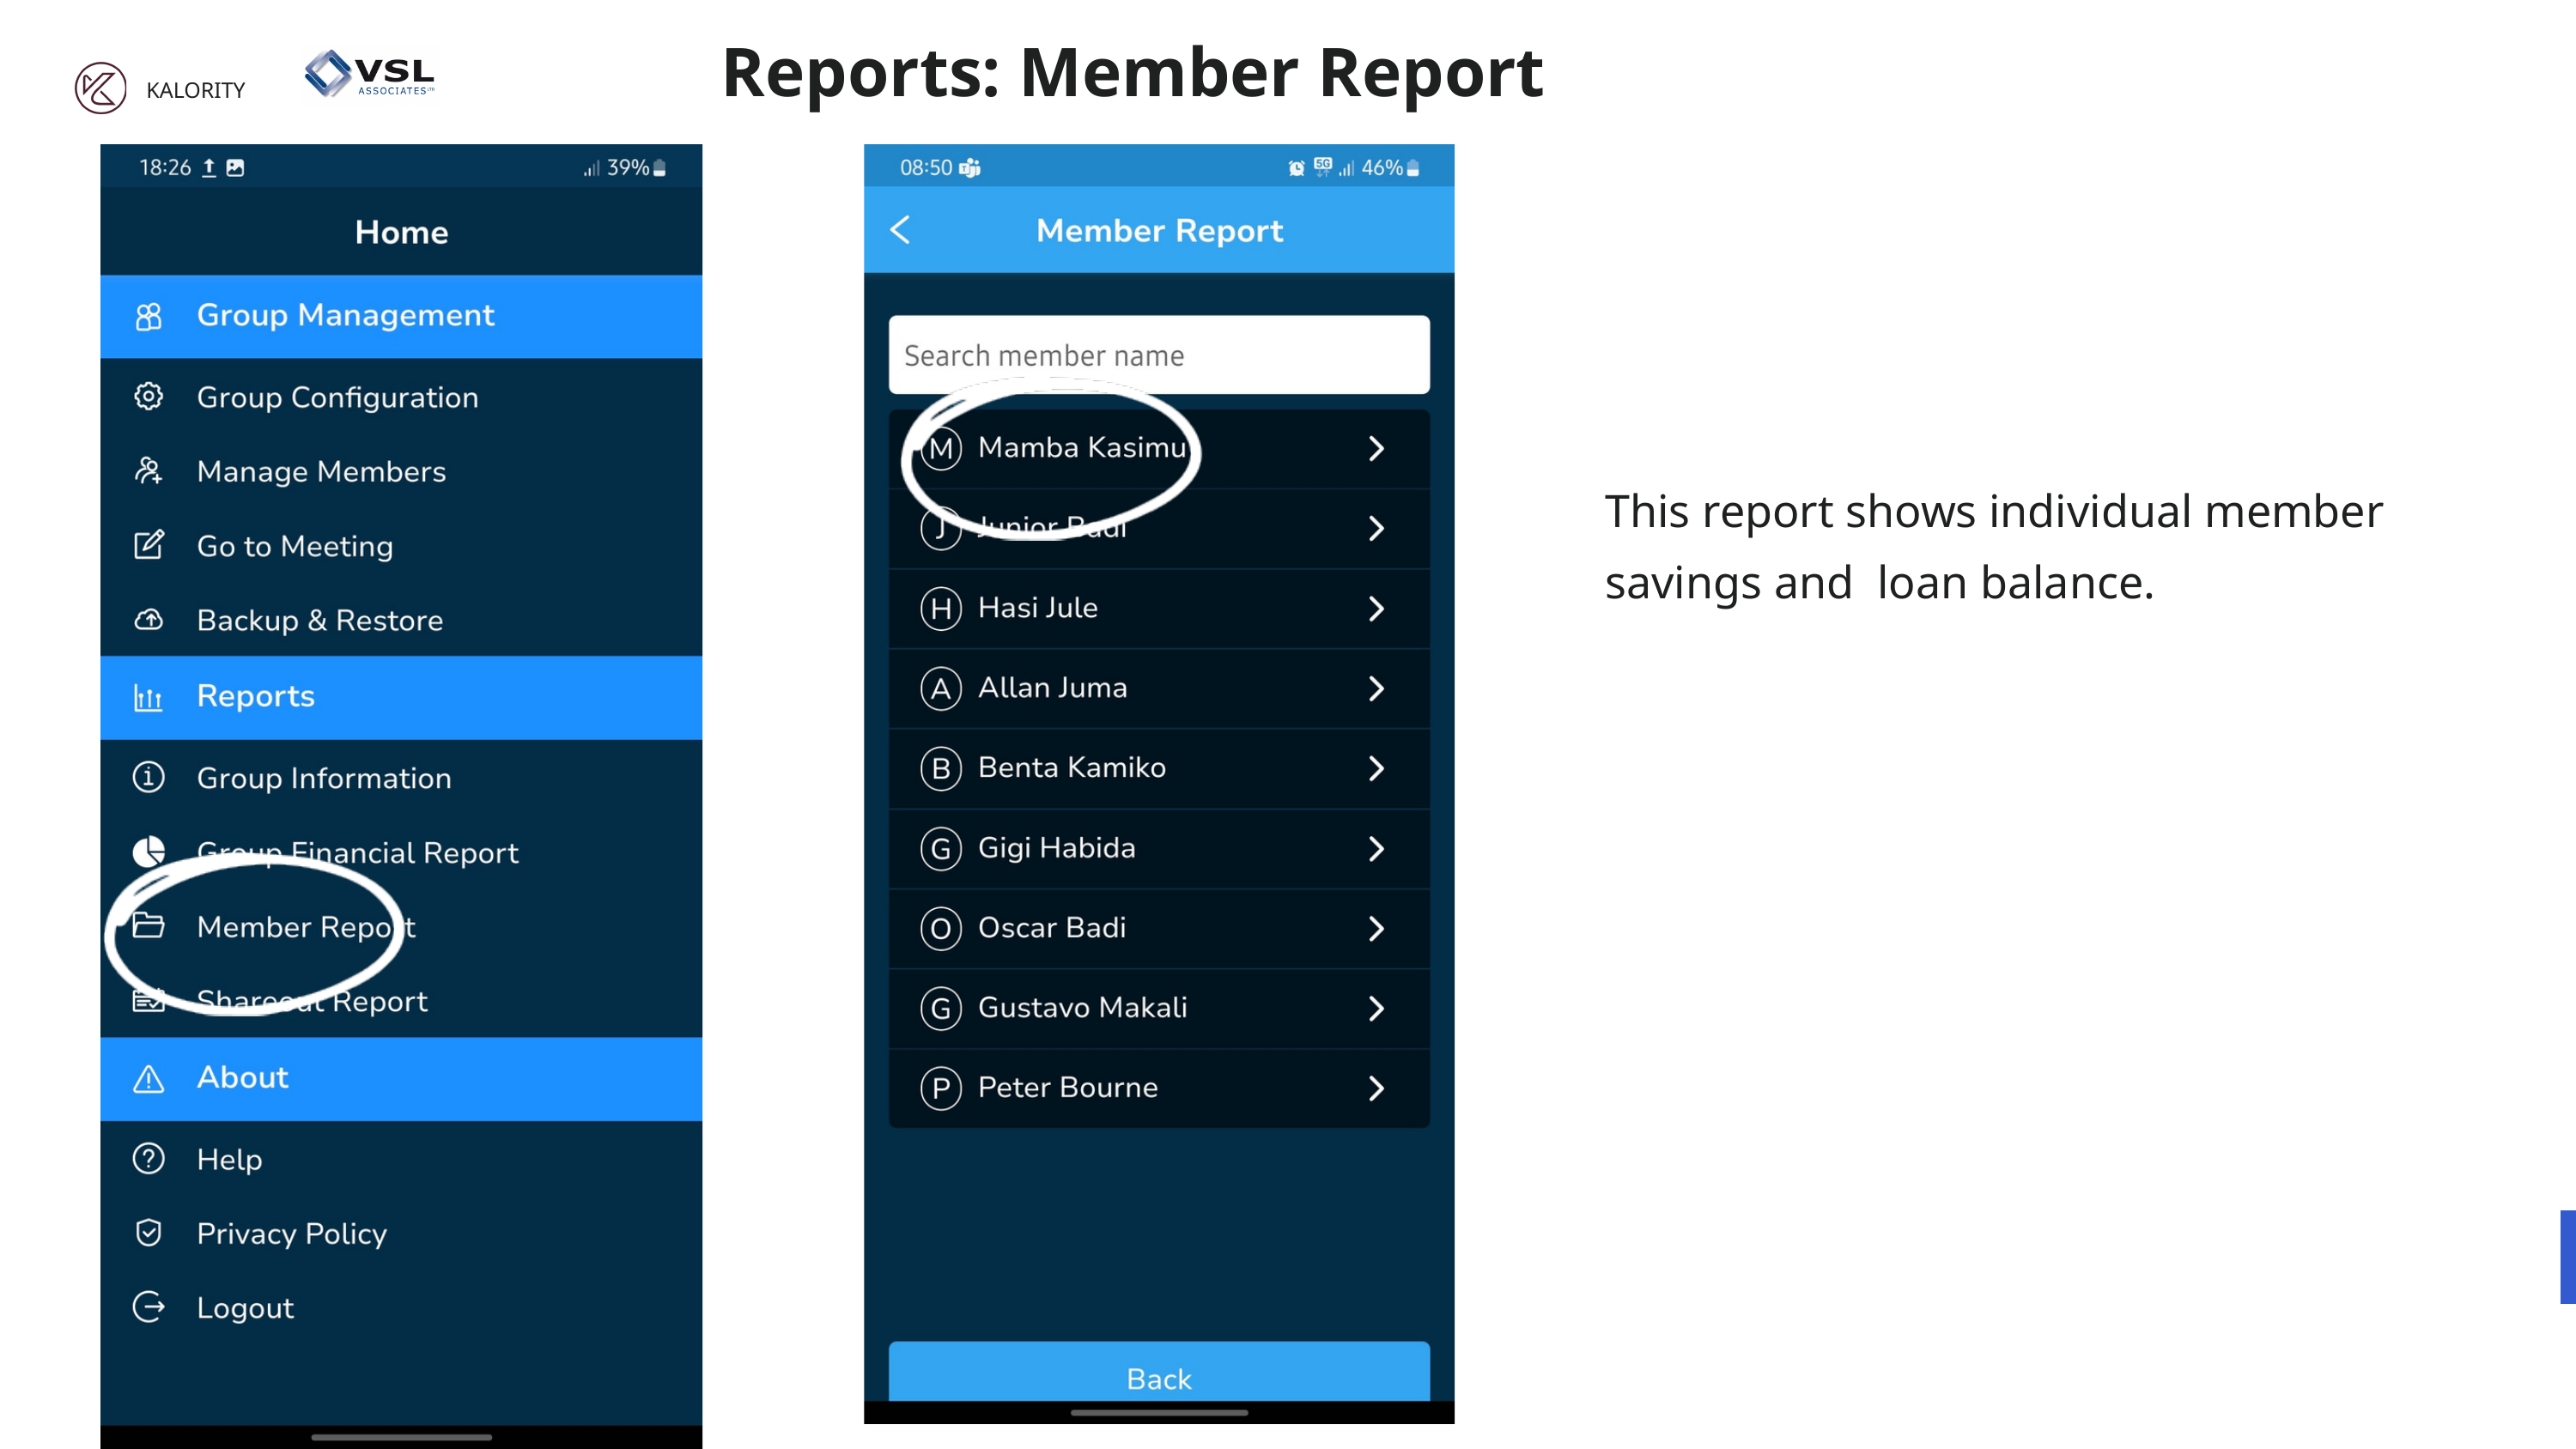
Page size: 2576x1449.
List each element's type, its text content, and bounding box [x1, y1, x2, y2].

text_box [101, 852, 410, 1016]
text_box [898, 376, 1206, 541]
text_box [864, 144, 1455, 1424]
text_box KALORITY [146, 72, 301, 103]
text_box [100, 144, 703, 1449]
text_box [75, 62, 127, 114]
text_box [2560, 1210, 2576, 1304]
text_box Reports: Member Report [720, 31, 1856, 111]
text_box [301, 45, 440, 106]
text_box This report shows individual member savings and loan balance. [1605, 464, 2476, 609]
